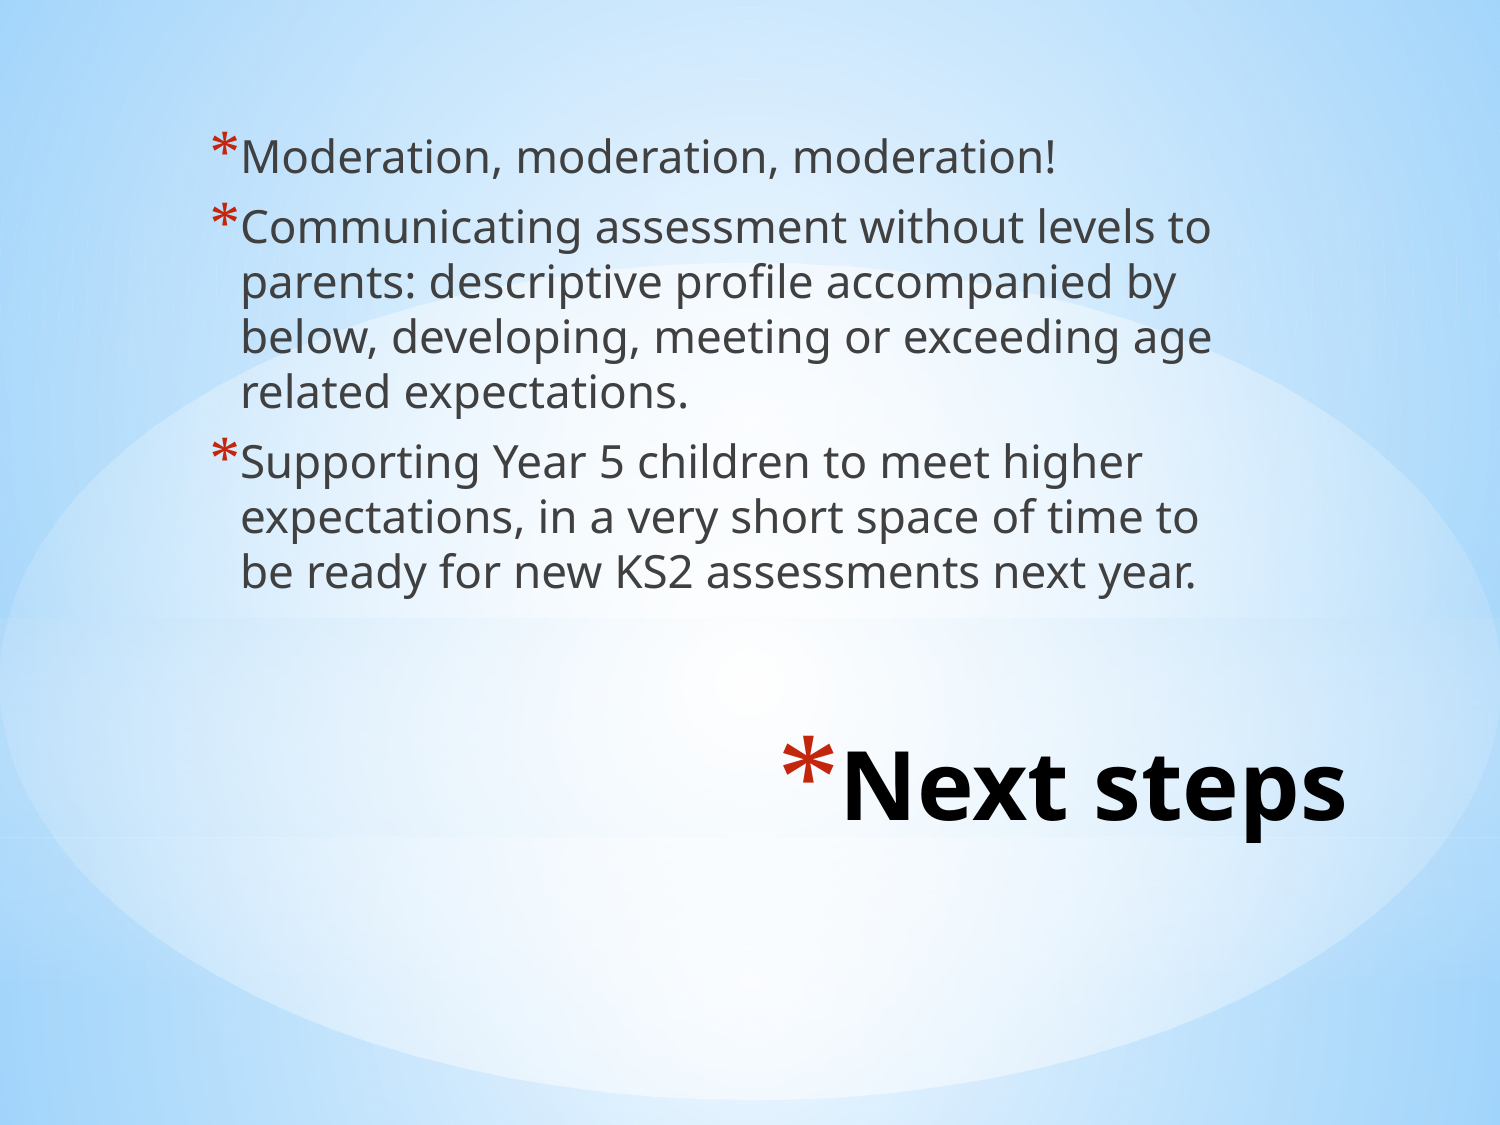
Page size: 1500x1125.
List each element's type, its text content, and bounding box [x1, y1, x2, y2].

list Moderation, moderation, moderation! Communicating assessment without levels to parents: descriptive profile accompanied by below, developing, meeting or exceeding age related expectations. Supporting Year 5 children to meet higher expectations, in a very short space of time to be ready for new KS2 assessments next year. [187, 120, 1238, 690]
title Next steps [294, 717, 1363, 905]
